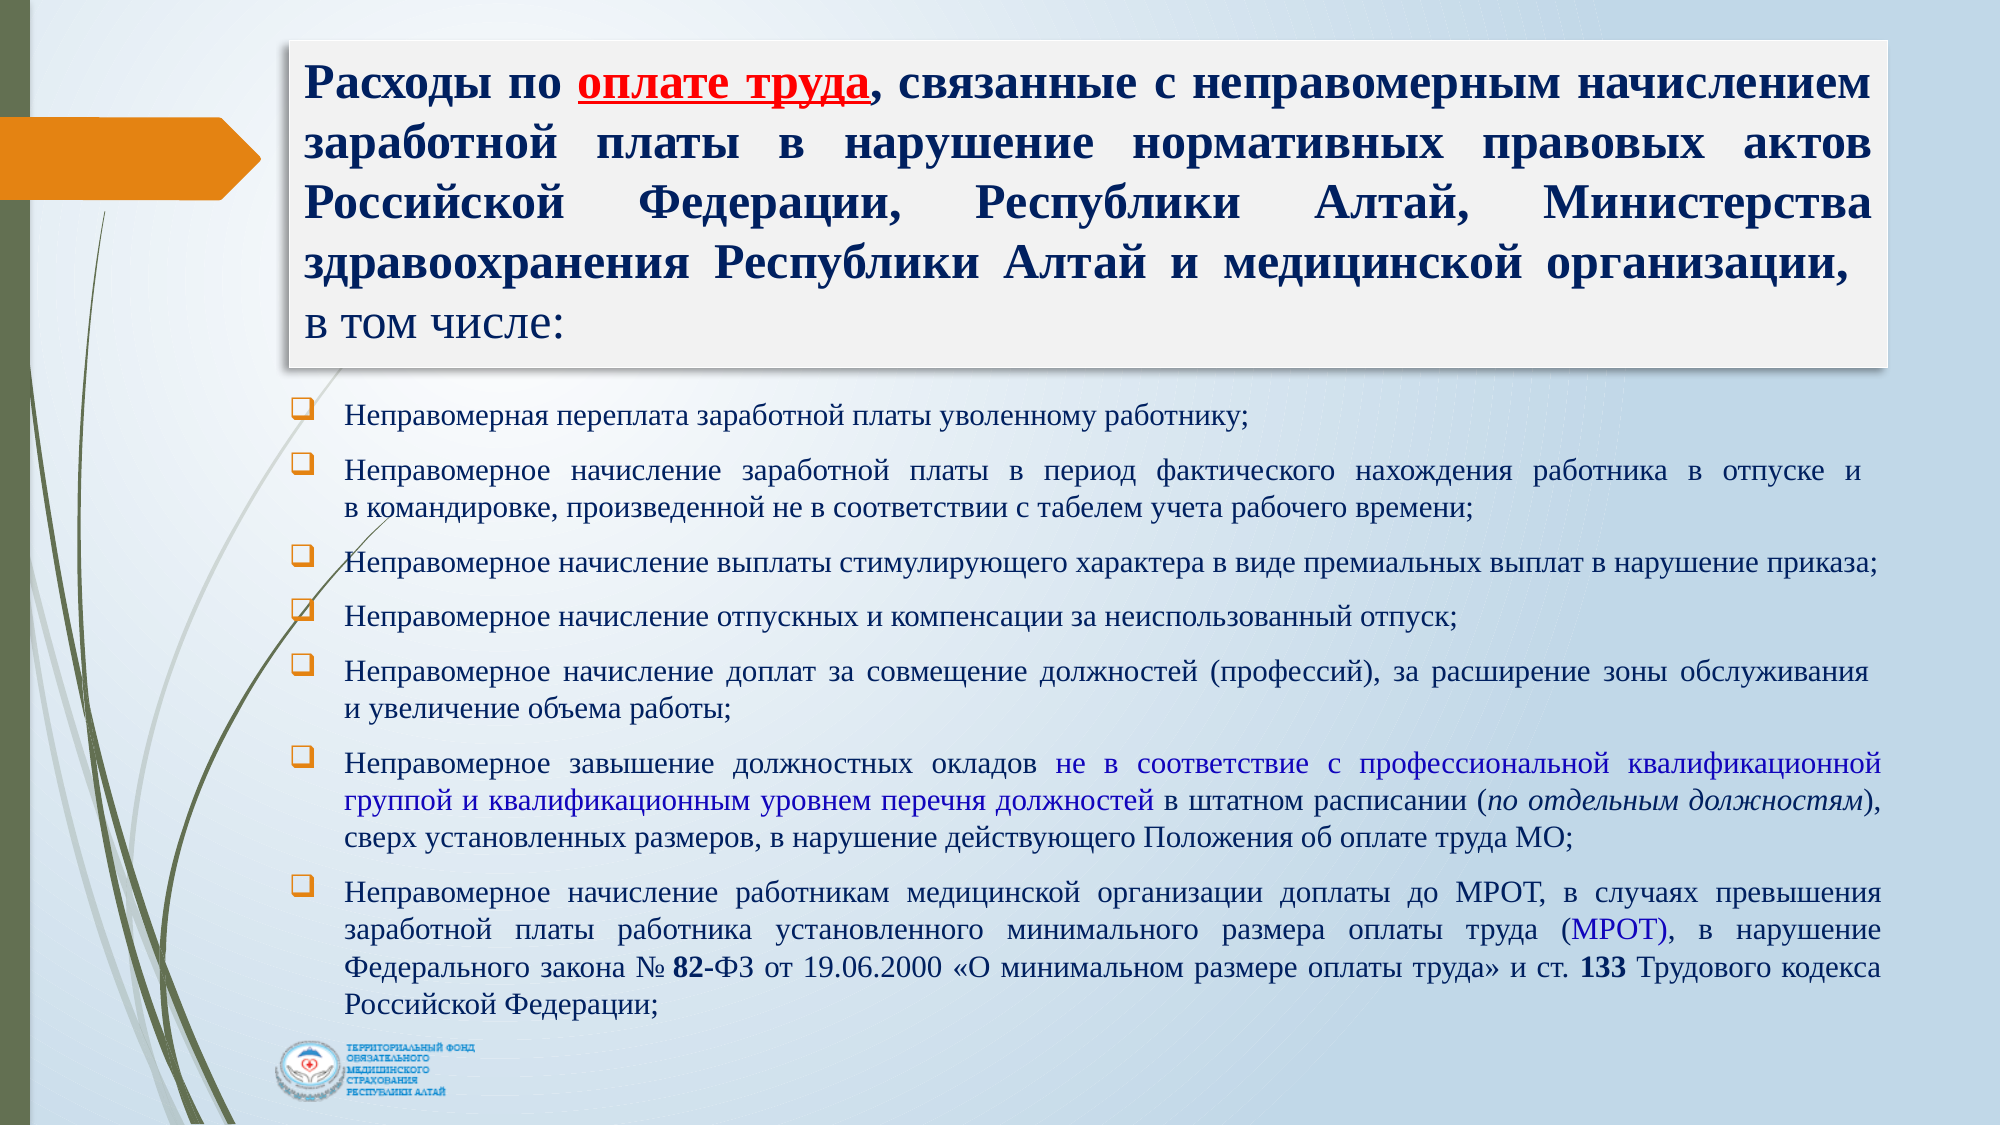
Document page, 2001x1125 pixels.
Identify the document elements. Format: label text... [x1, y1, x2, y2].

picture [274, 1038, 476, 1102]
title Расходы по оплате труда, связанные с неправомерным начислением заработной платы в нарушение нормативных правовых актов Российской Федерации, Республики Алтай, Министерства здравоохранения Республики Алтай и медицинской организации, в том числе: [289, 40, 1888, 368]
list Неправомерная переплата заработной платы уволенному работнику; Неправомерное начисление заработной платы в период фактического нахождения работника в отпуске и в командировке, произведенной не в соответствии с табелем учета рабочего времени; Неправомерное начисление выплаты стимулирующего характера в виде премиальных выплат в нарушение приказа; Неправомерное начисление отпускных и компенсации за неиспользованный отпуск; Неправомерное начисление доплат за совмещение должностей (профессий), за расширение зоны обслуживания и увеличение объема работы; Неправомерное завышение должностных окладов не в соответствие с профессиональной квалификационной группой и квалификационным уровнем перечня должностей в штатном расписании (по отдельным должностям), сверх установленных размеров, в нарушение действующего Положения об оплате труда МО; Неправомерное начисление работникам медицинской организации доплаты до МРОТ, в случаях превышения заработной платы работника установленного минимального размера оплаты труда (МРОТ), в нарушение Федерального закона № 82-ФЗ от 19.06.2000 «О минимальном размере оплаты труда» и ст. 133 Трудового кодекса Российской Федерации; [274, 387, 1897, 1039]
